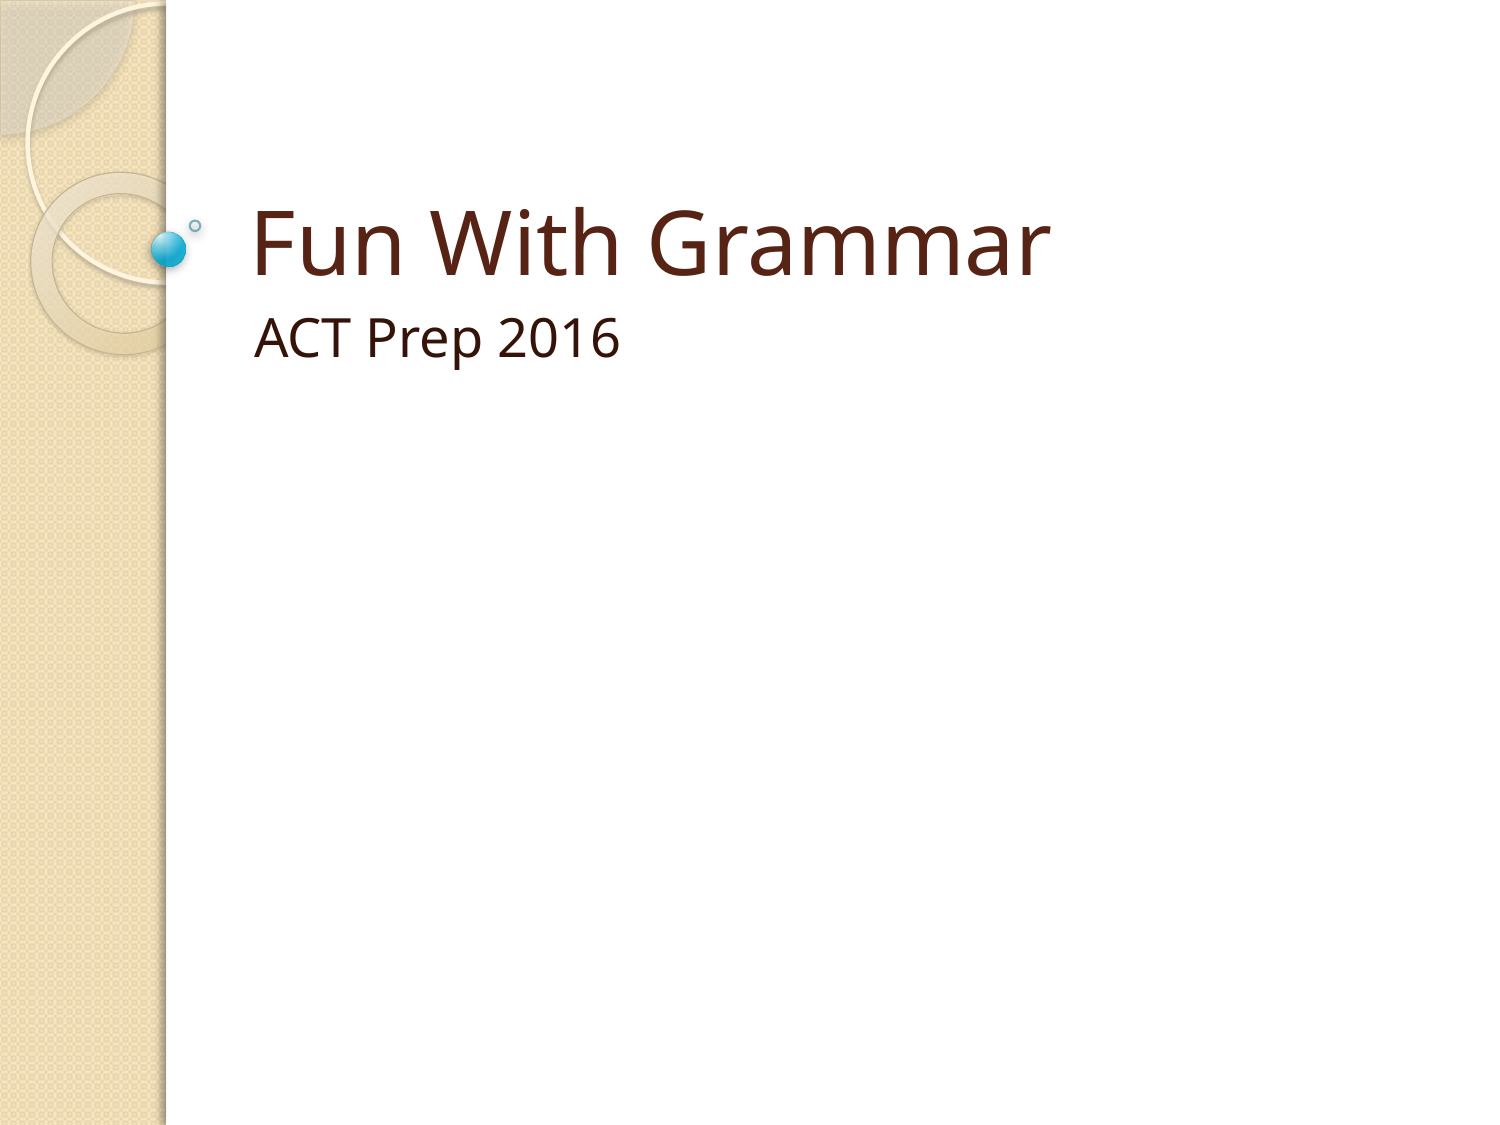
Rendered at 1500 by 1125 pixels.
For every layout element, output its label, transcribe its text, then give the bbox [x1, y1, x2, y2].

title Fun With Grammar [234, 59, 1450, 301]
subtitle ACT Prep 2016 [234, 303, 1450, 591]
